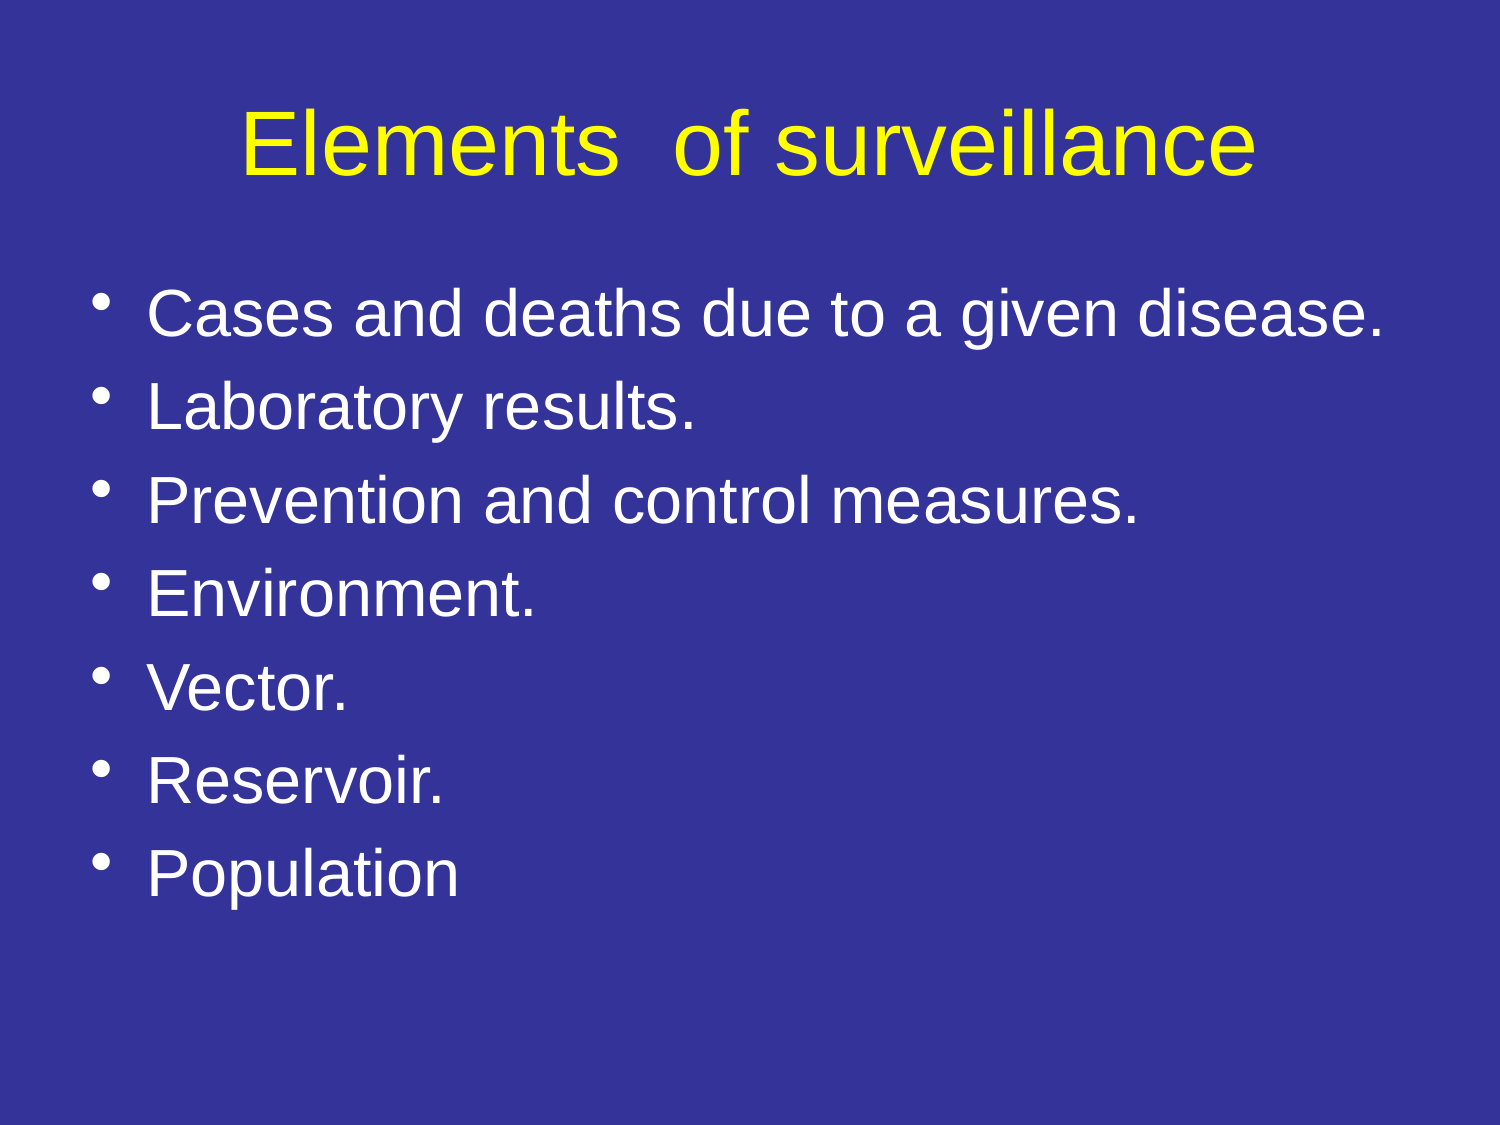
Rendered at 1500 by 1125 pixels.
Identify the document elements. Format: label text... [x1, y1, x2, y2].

title Elements of surveillance [74, 44, 1426, 233]
list Cases and deaths due to a given disease. Laboratory results. Prevention and control measures. Environment. Vector. Reservoir. Population [74, 262, 1426, 1006]
